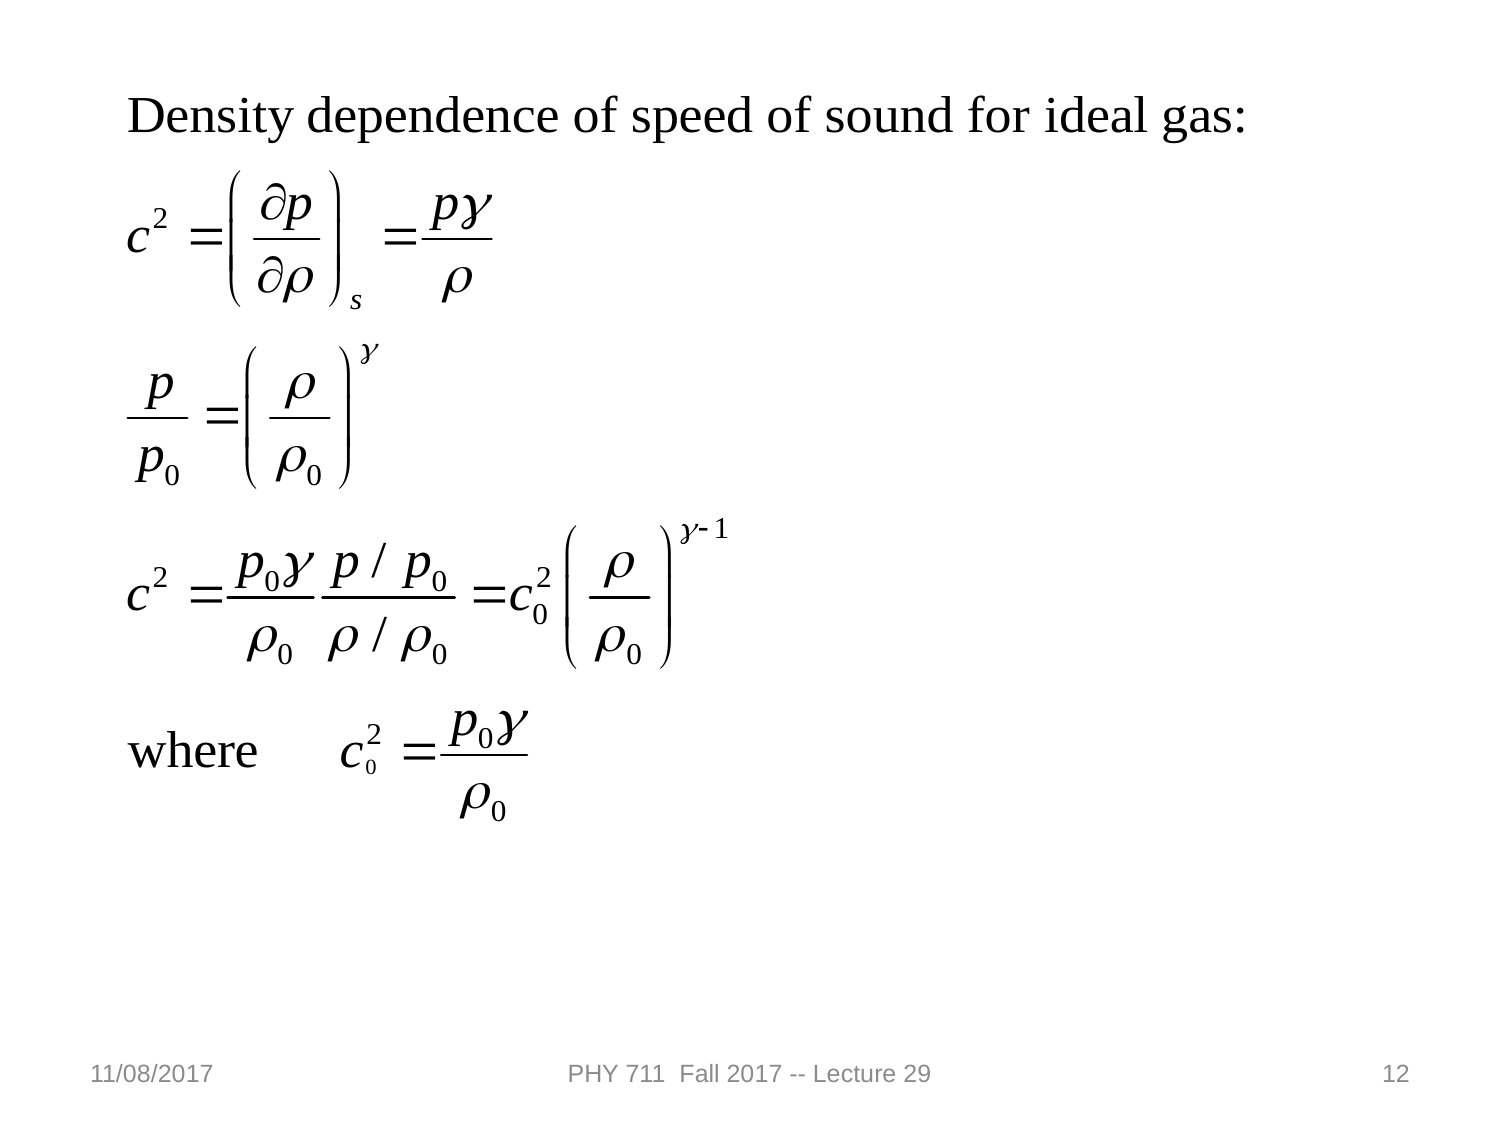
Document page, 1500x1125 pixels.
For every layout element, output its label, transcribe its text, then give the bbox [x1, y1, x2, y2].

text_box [121, 87, 1251, 830]
footer PHY 711 Fall 2017 -- Lecture 29 [512, 1042, 988, 1103]
slide_number 12 [1074, 1042, 1425, 1103]
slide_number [75, 1042, 425, 1103]
